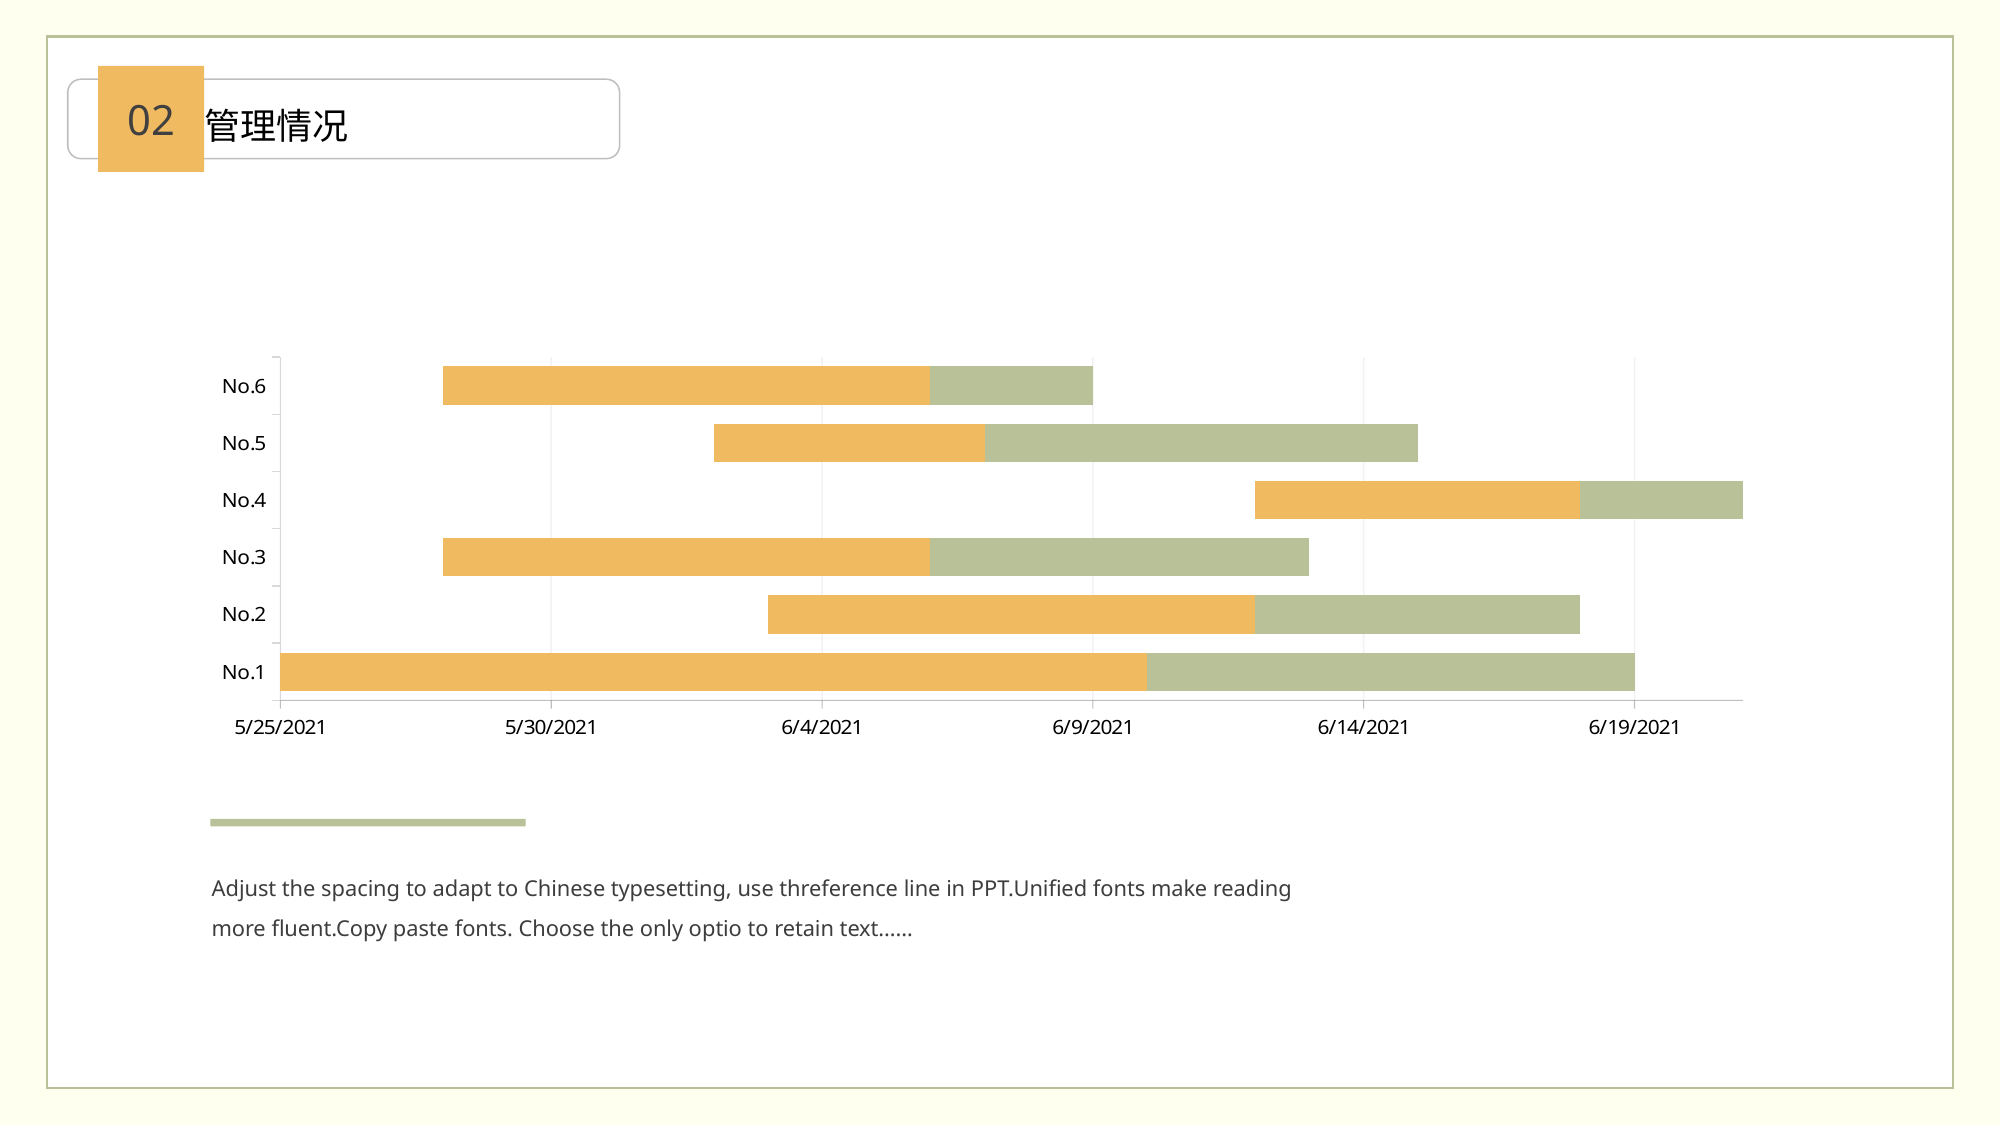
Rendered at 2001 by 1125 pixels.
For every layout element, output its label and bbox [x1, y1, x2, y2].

text_box [178, 317, 1822, 945]
text_box [67, 65, 620, 172]
